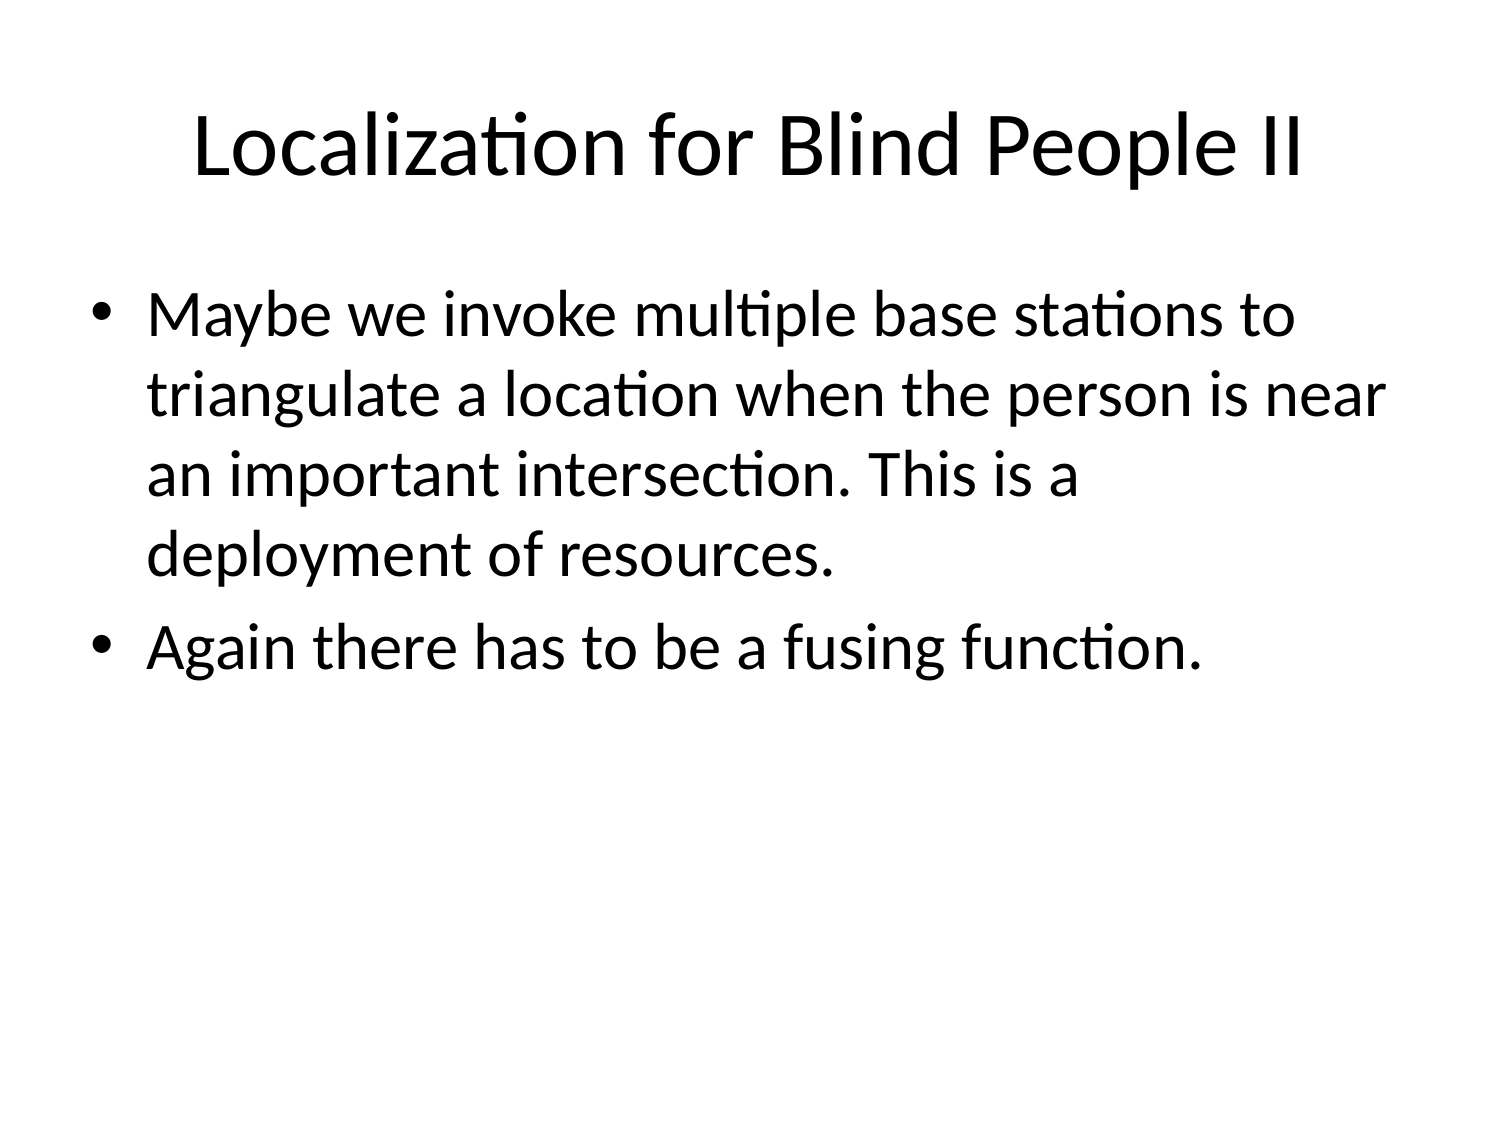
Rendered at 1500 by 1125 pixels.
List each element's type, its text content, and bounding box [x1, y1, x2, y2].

list Maybe we invoke multiple base stations to triangulate a location when the person is near an important intersection. This is a deployment of resources. Again there has to be a fusing function. [75, 262, 1425, 1005]
title Localization for Blind People II [75, 45, 1425, 233]
